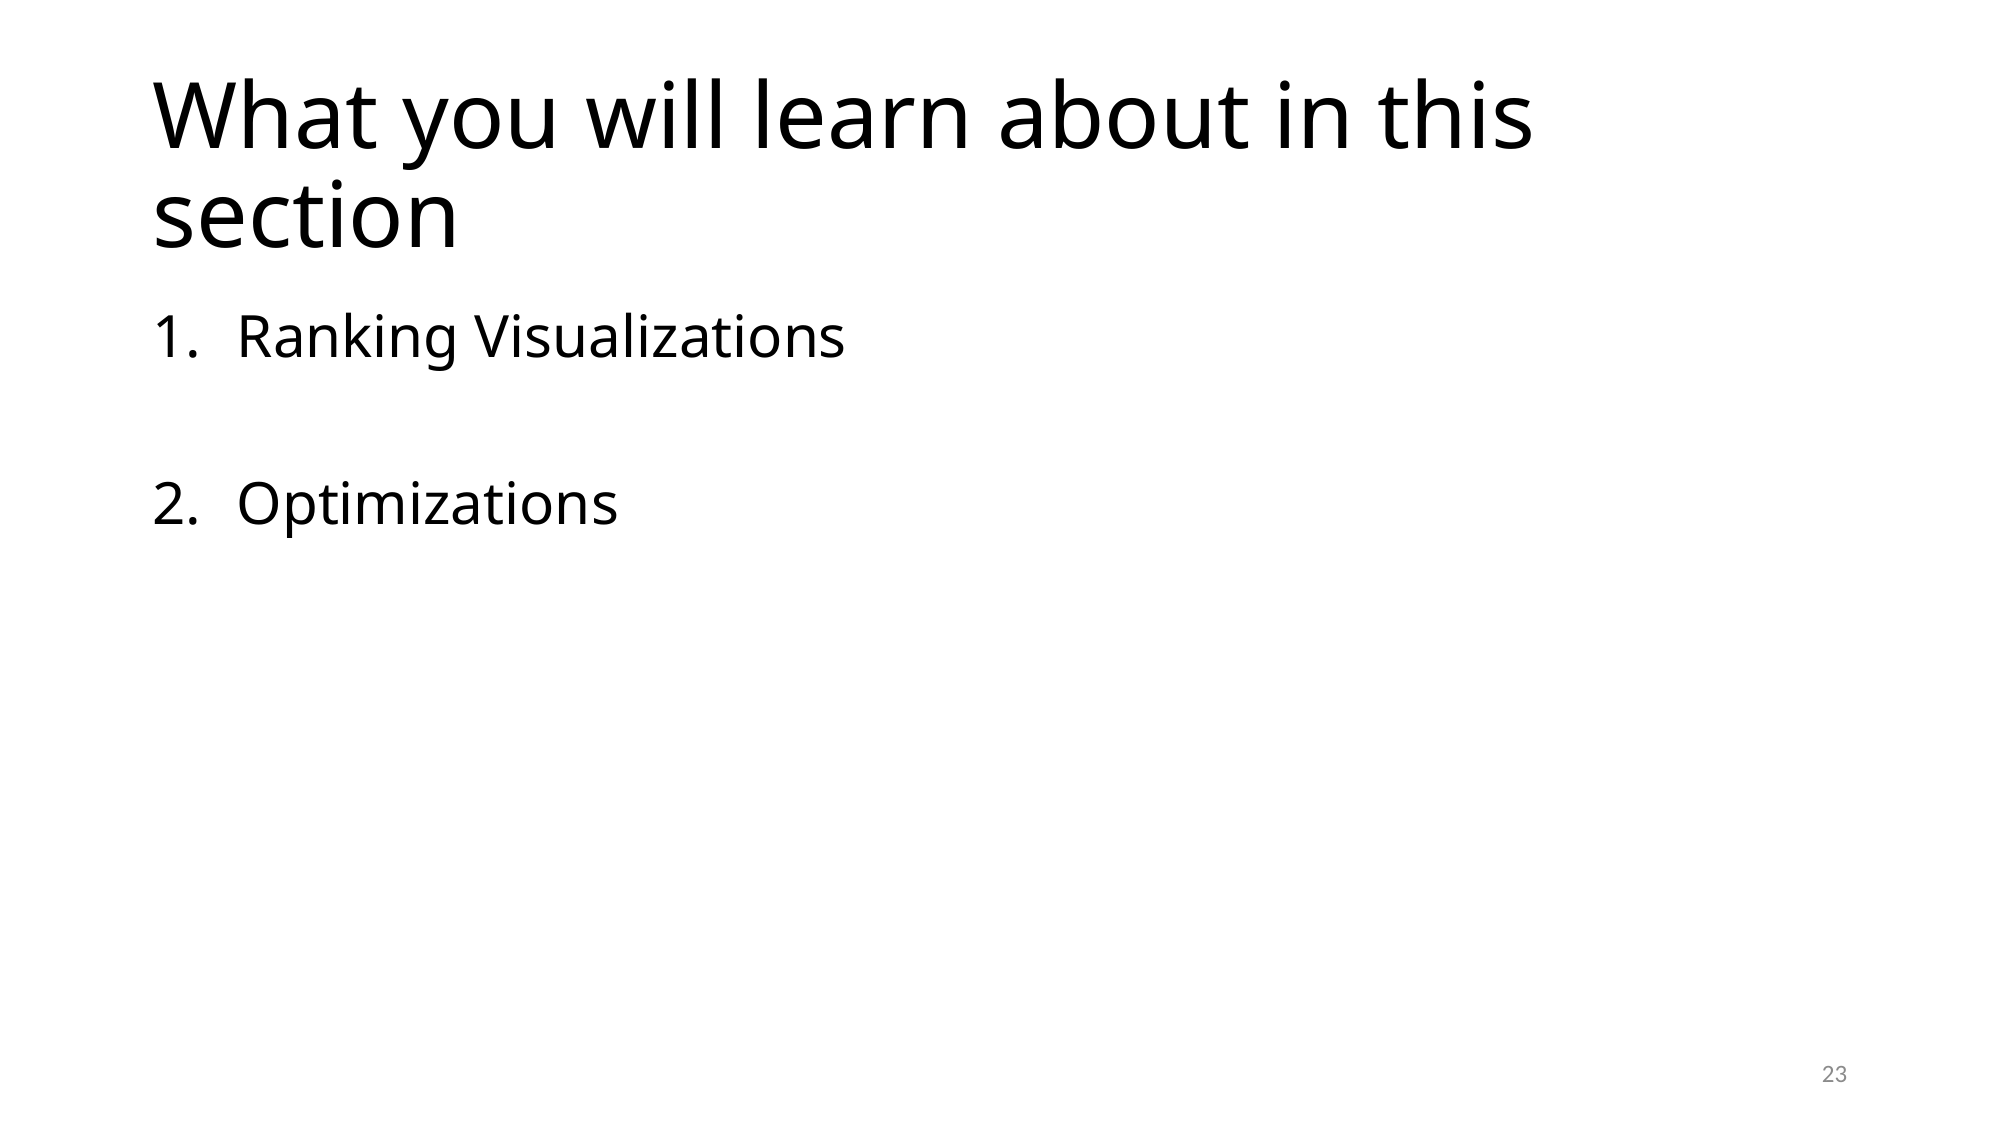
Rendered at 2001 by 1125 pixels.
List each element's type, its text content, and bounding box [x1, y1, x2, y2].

slide_number 23 [1412, 1042, 1863, 1103]
title What you will learn about in this section [137, 59, 1863, 278]
list Ranking Visualizations Optimizations [137, 299, 1863, 985]
